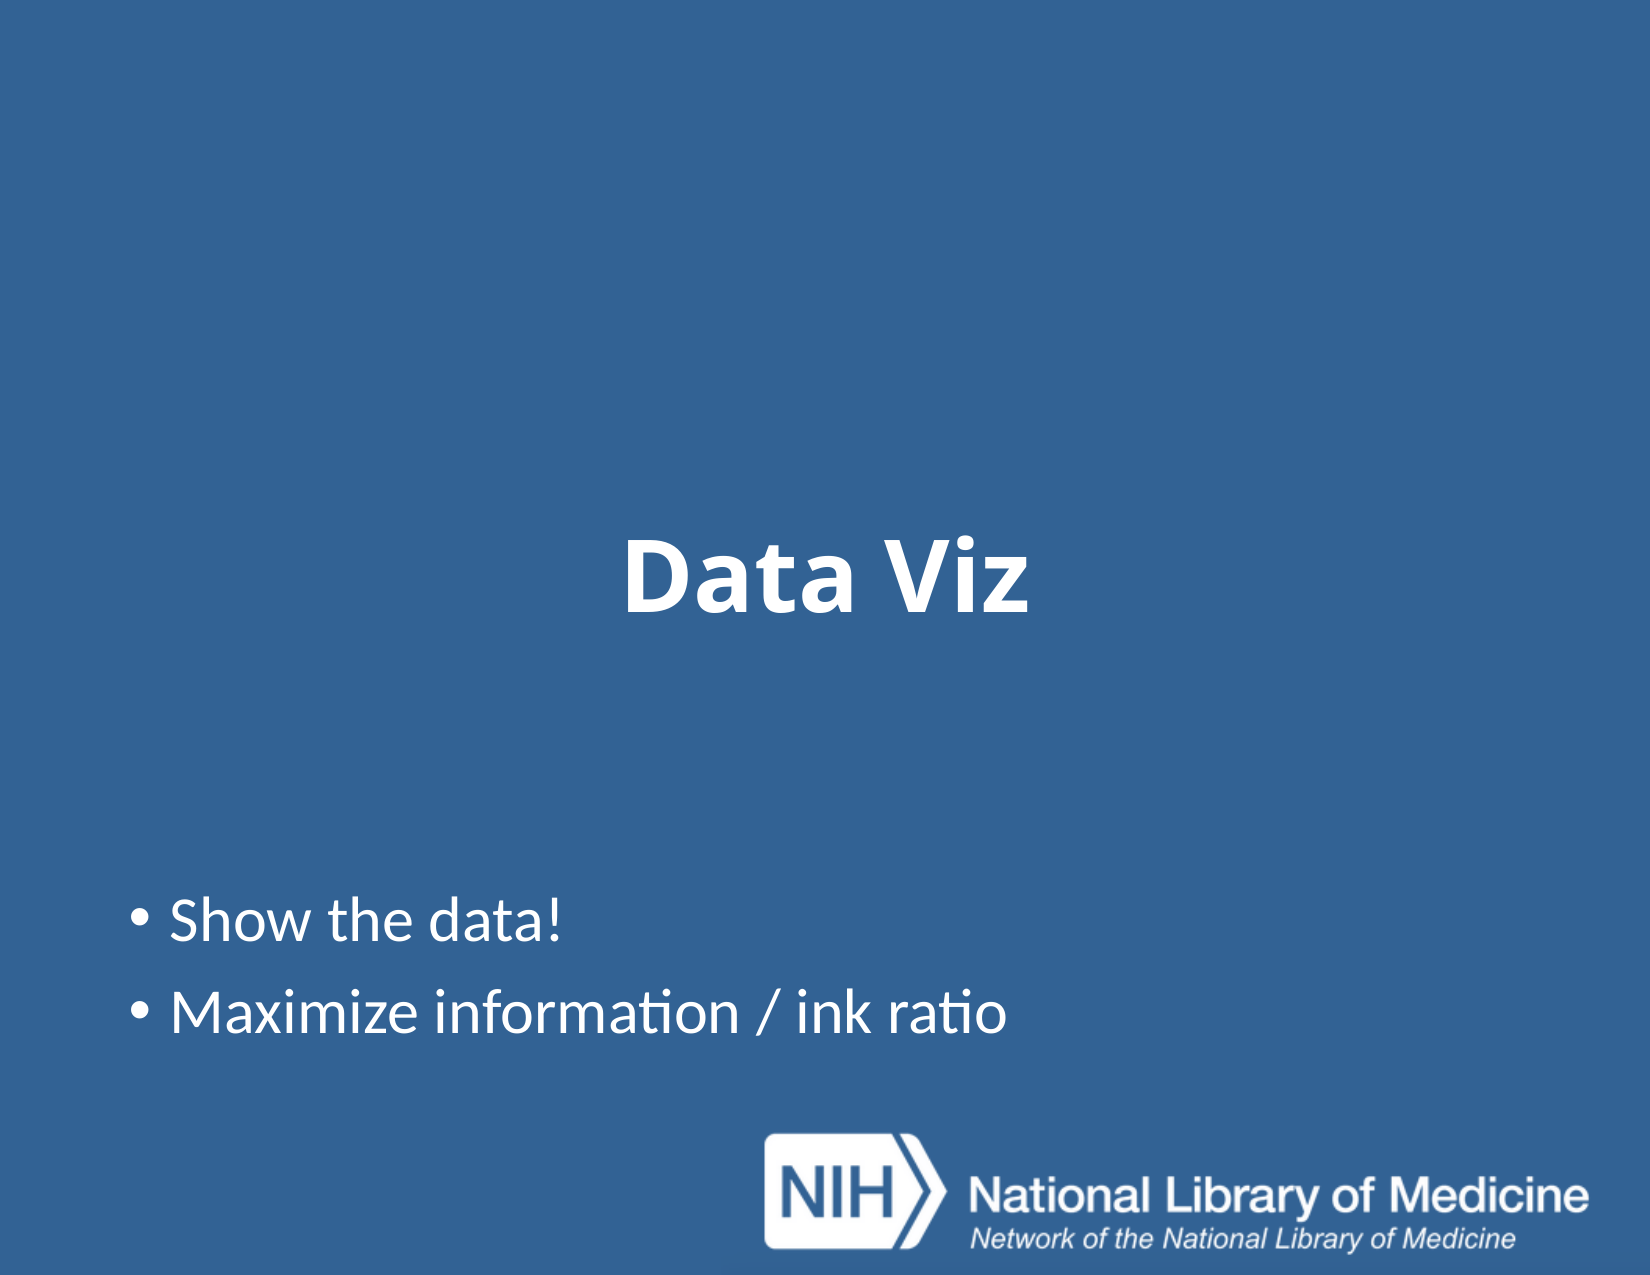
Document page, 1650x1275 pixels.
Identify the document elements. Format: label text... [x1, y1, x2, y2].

list Show the data! Maximize information / ink ratio [113, 878, 1537, 1149]
picture [721, 1124, 1650, 1275]
title Data Viz [565, 456, 1085, 704]
